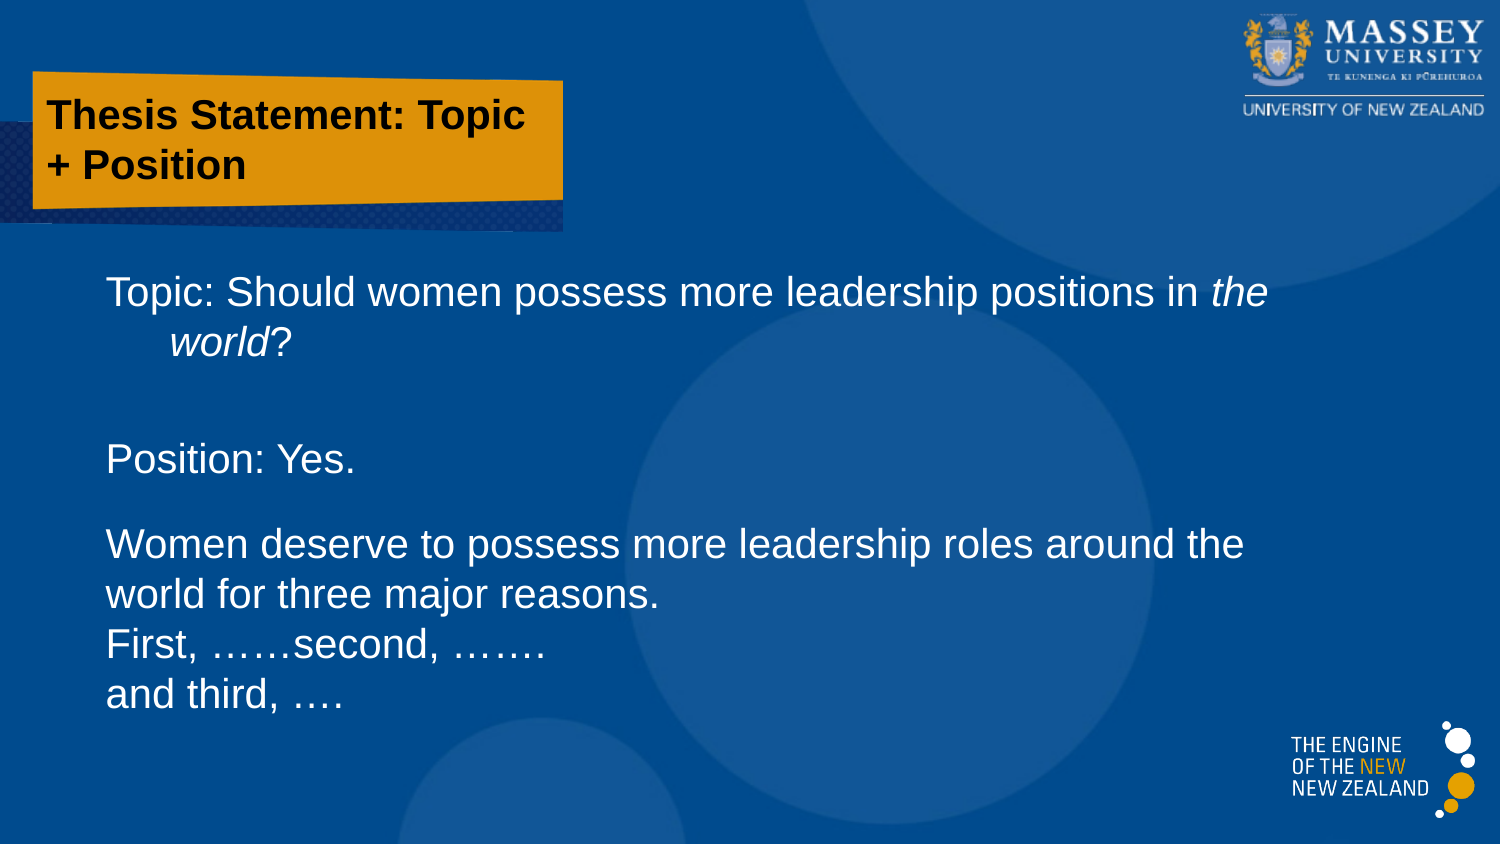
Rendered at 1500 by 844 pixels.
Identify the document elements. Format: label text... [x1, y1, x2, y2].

picture [0, 0, 1500, 844]
title Thesis Statement: Topic + Position [31, 111, 753, 210]
text_box Topic: Should women possess more leadership positions in the world? Position: Yes. [88, 256, 1379, 387]
text_box Women deserve to possess more leadership roles around the world for three major reasons. First, ……second, ……. and third, …. [88, 469, 1294, 734]
